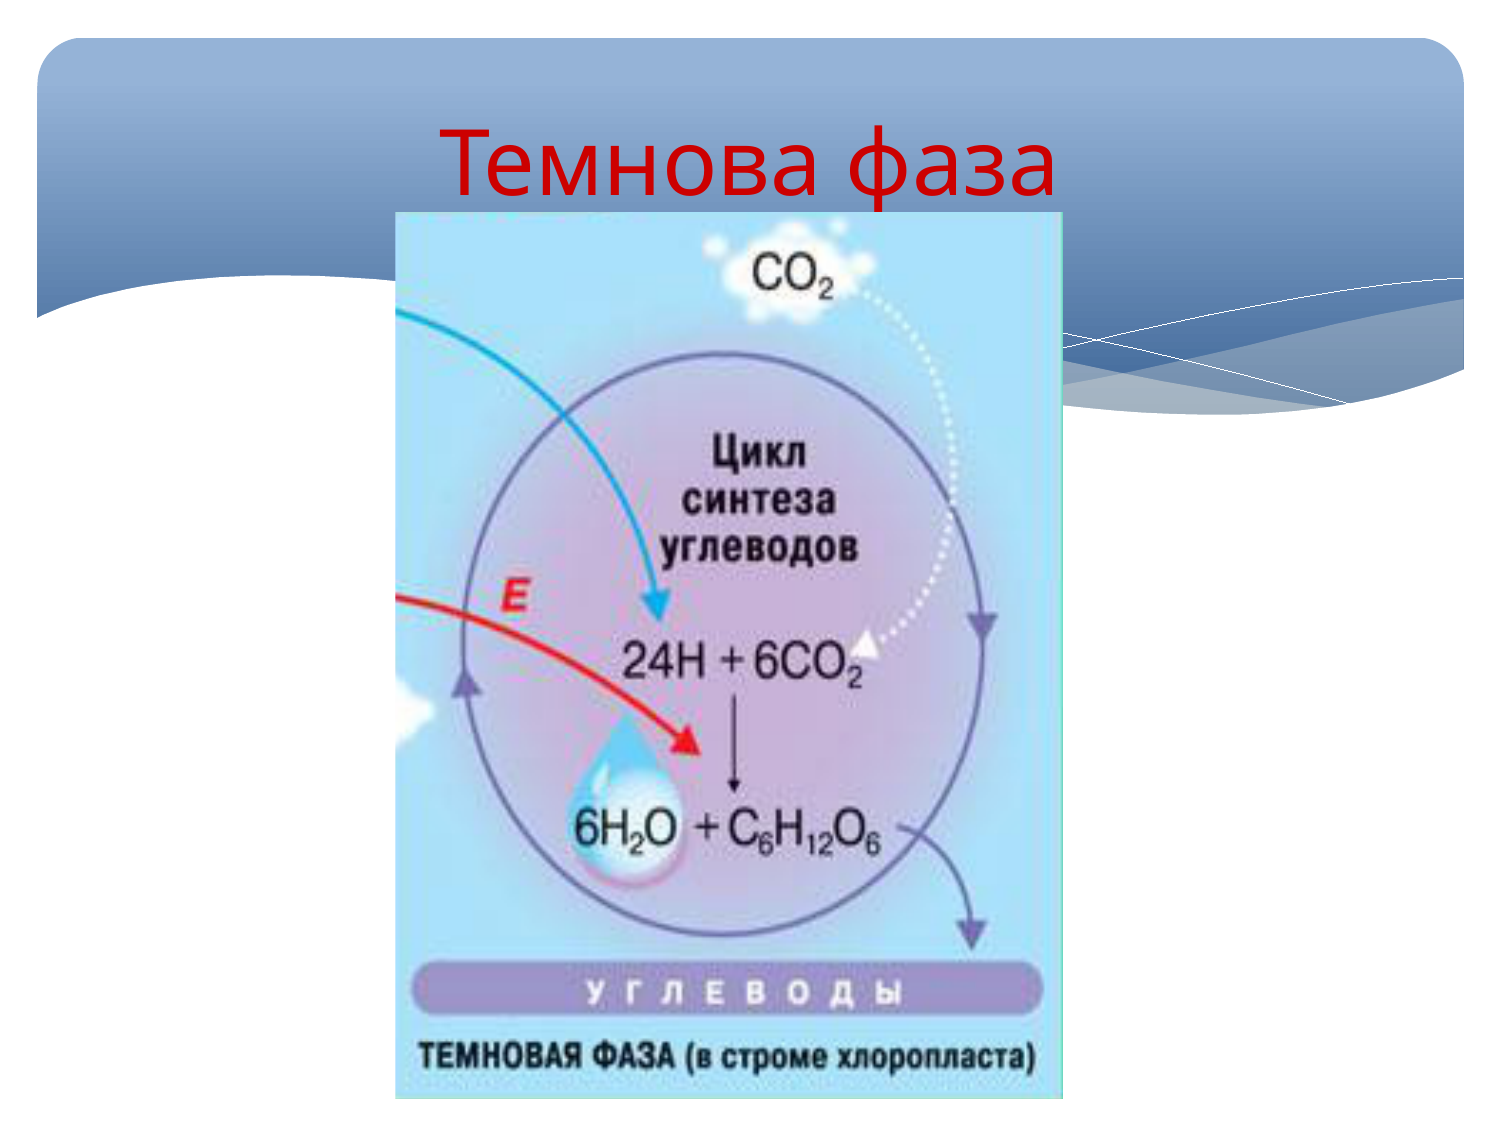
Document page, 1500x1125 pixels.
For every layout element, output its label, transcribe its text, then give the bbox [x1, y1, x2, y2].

text_box Темнова фаза [75, 55, 1425, 261]
picture [394, 212, 1064, 1099]
